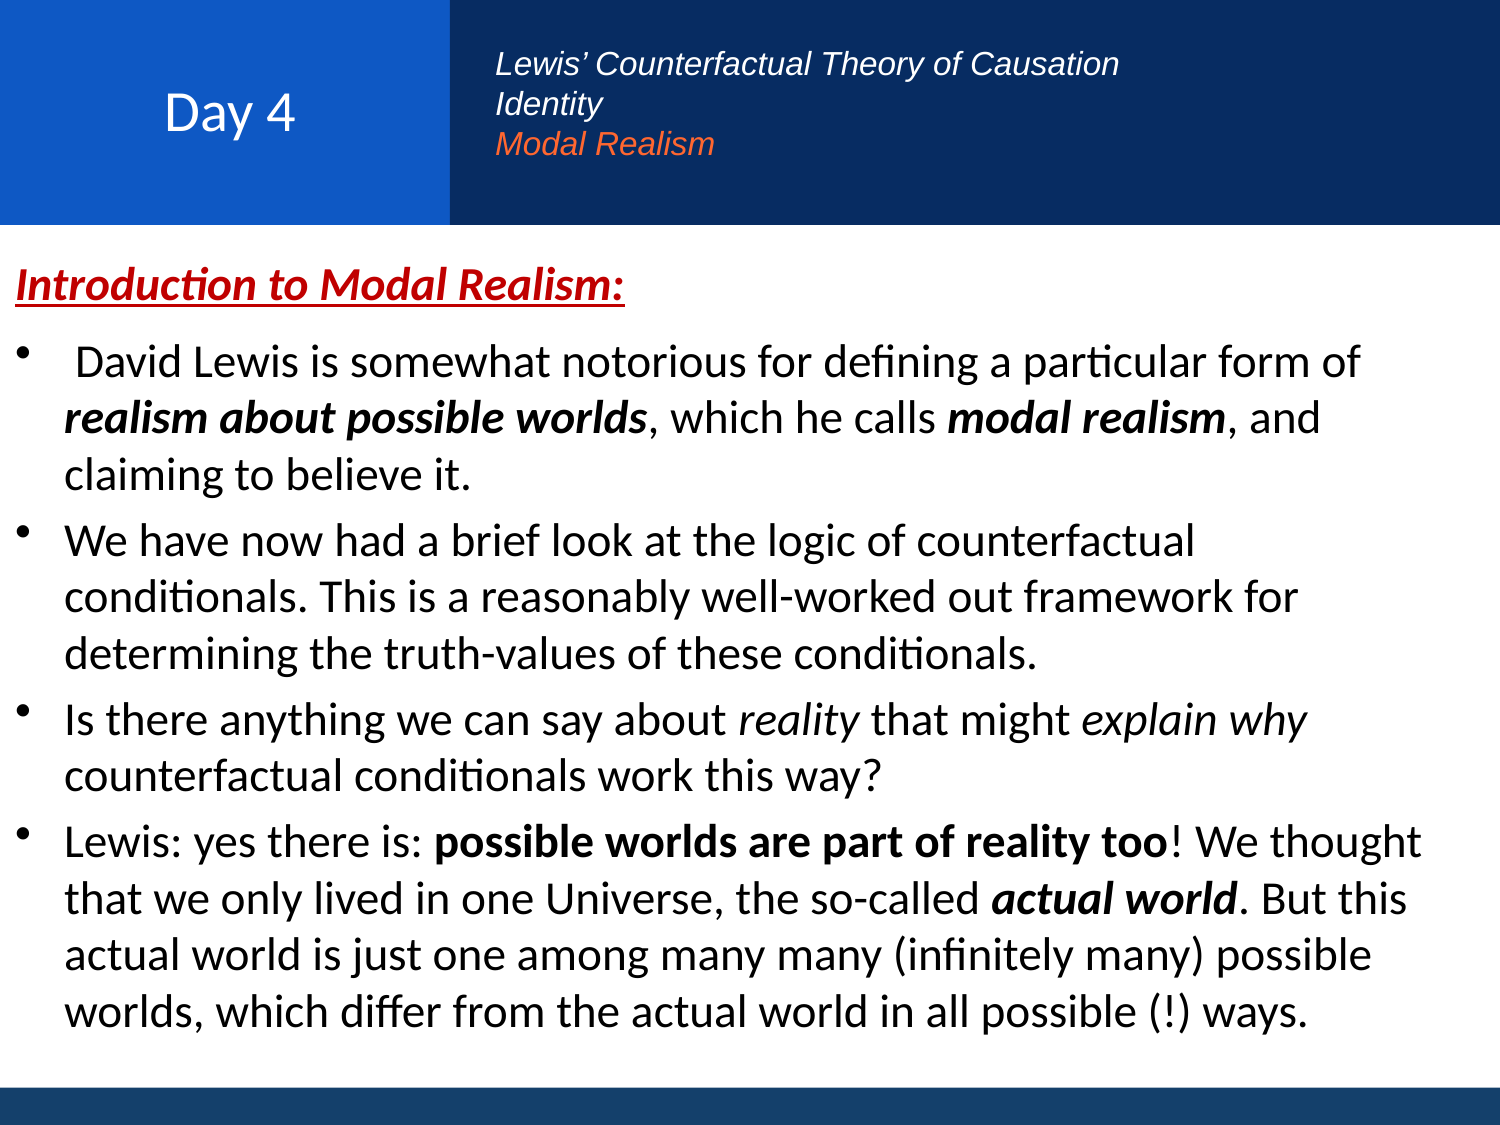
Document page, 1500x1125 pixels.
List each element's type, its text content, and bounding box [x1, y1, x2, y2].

list Introduction to Modal Realism: David Lewis is somewhat notorious for defining a particular form of realism about possible worlds, which he calls modal realism, and claiming to believe it. We have now had a brief look at the logic of counterfactual conditionals. This is a reasonably well-worked out framework for determining the truth-values of these conditionals. Is there anything we can say about reality that might explain why counterfactual conditionals work this way? Lewis: yes there is: possible worlds are part of reality too! We thought that we only lived in one Universe, the so-called actual world. But this actual world is just one among many many (infinitely many) possible worlds, which differ from the actual world in all possible (!) ways. [0, 246, 1465, 1055]
title Day 4 [29, 0, 432, 232]
text_box Lewis’ Counterfactual Theory of Causation Identity Modal Realism [480, 35, 1196, 170]
